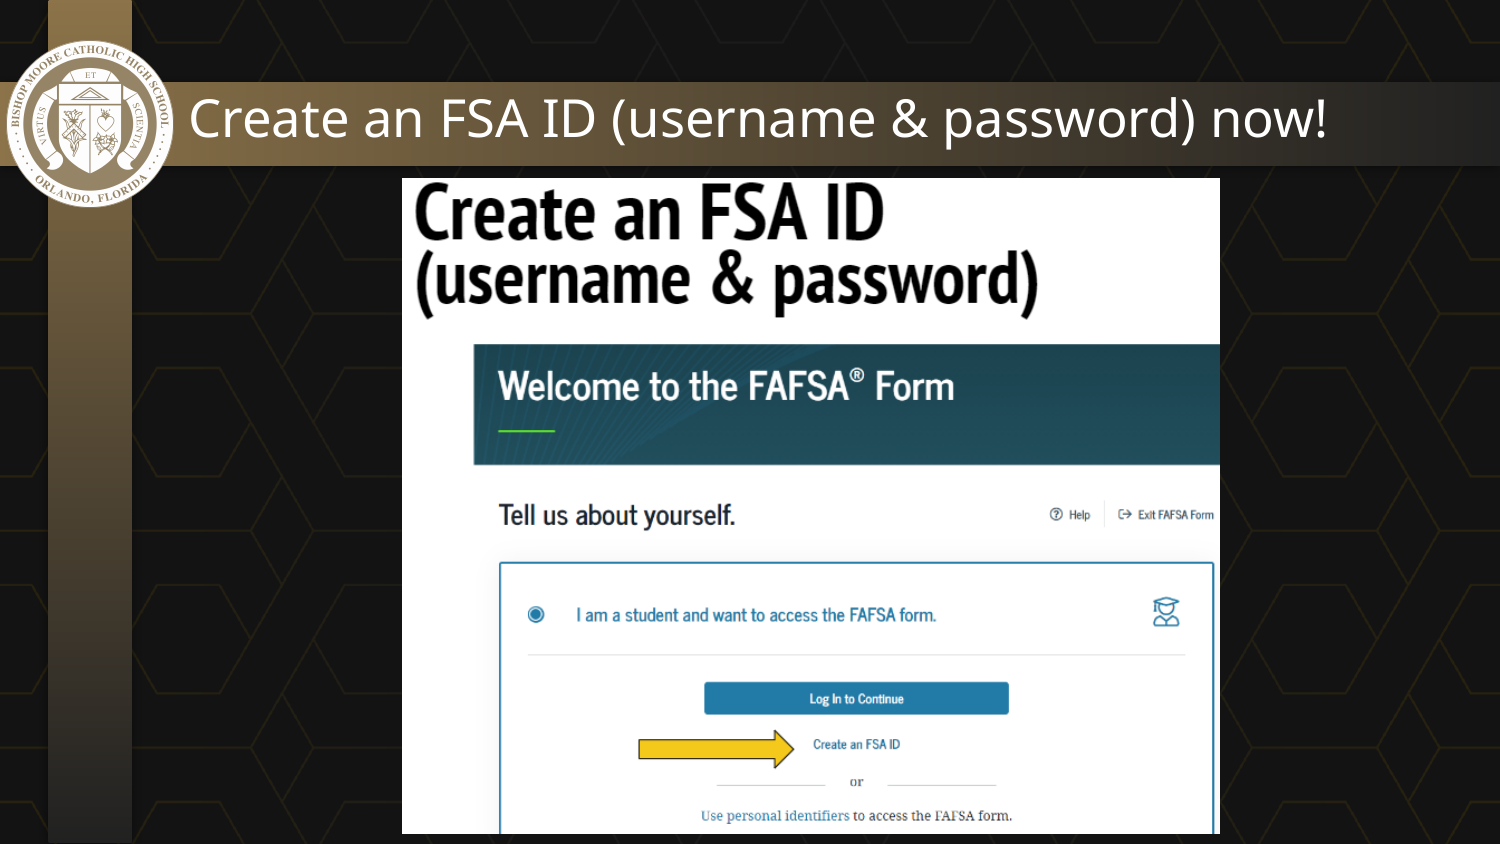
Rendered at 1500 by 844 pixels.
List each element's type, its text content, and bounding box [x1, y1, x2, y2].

picture [0, 0, 1500, 844]
title Create an FSA ID (username & password) now! [173, 70, 1449, 165]
